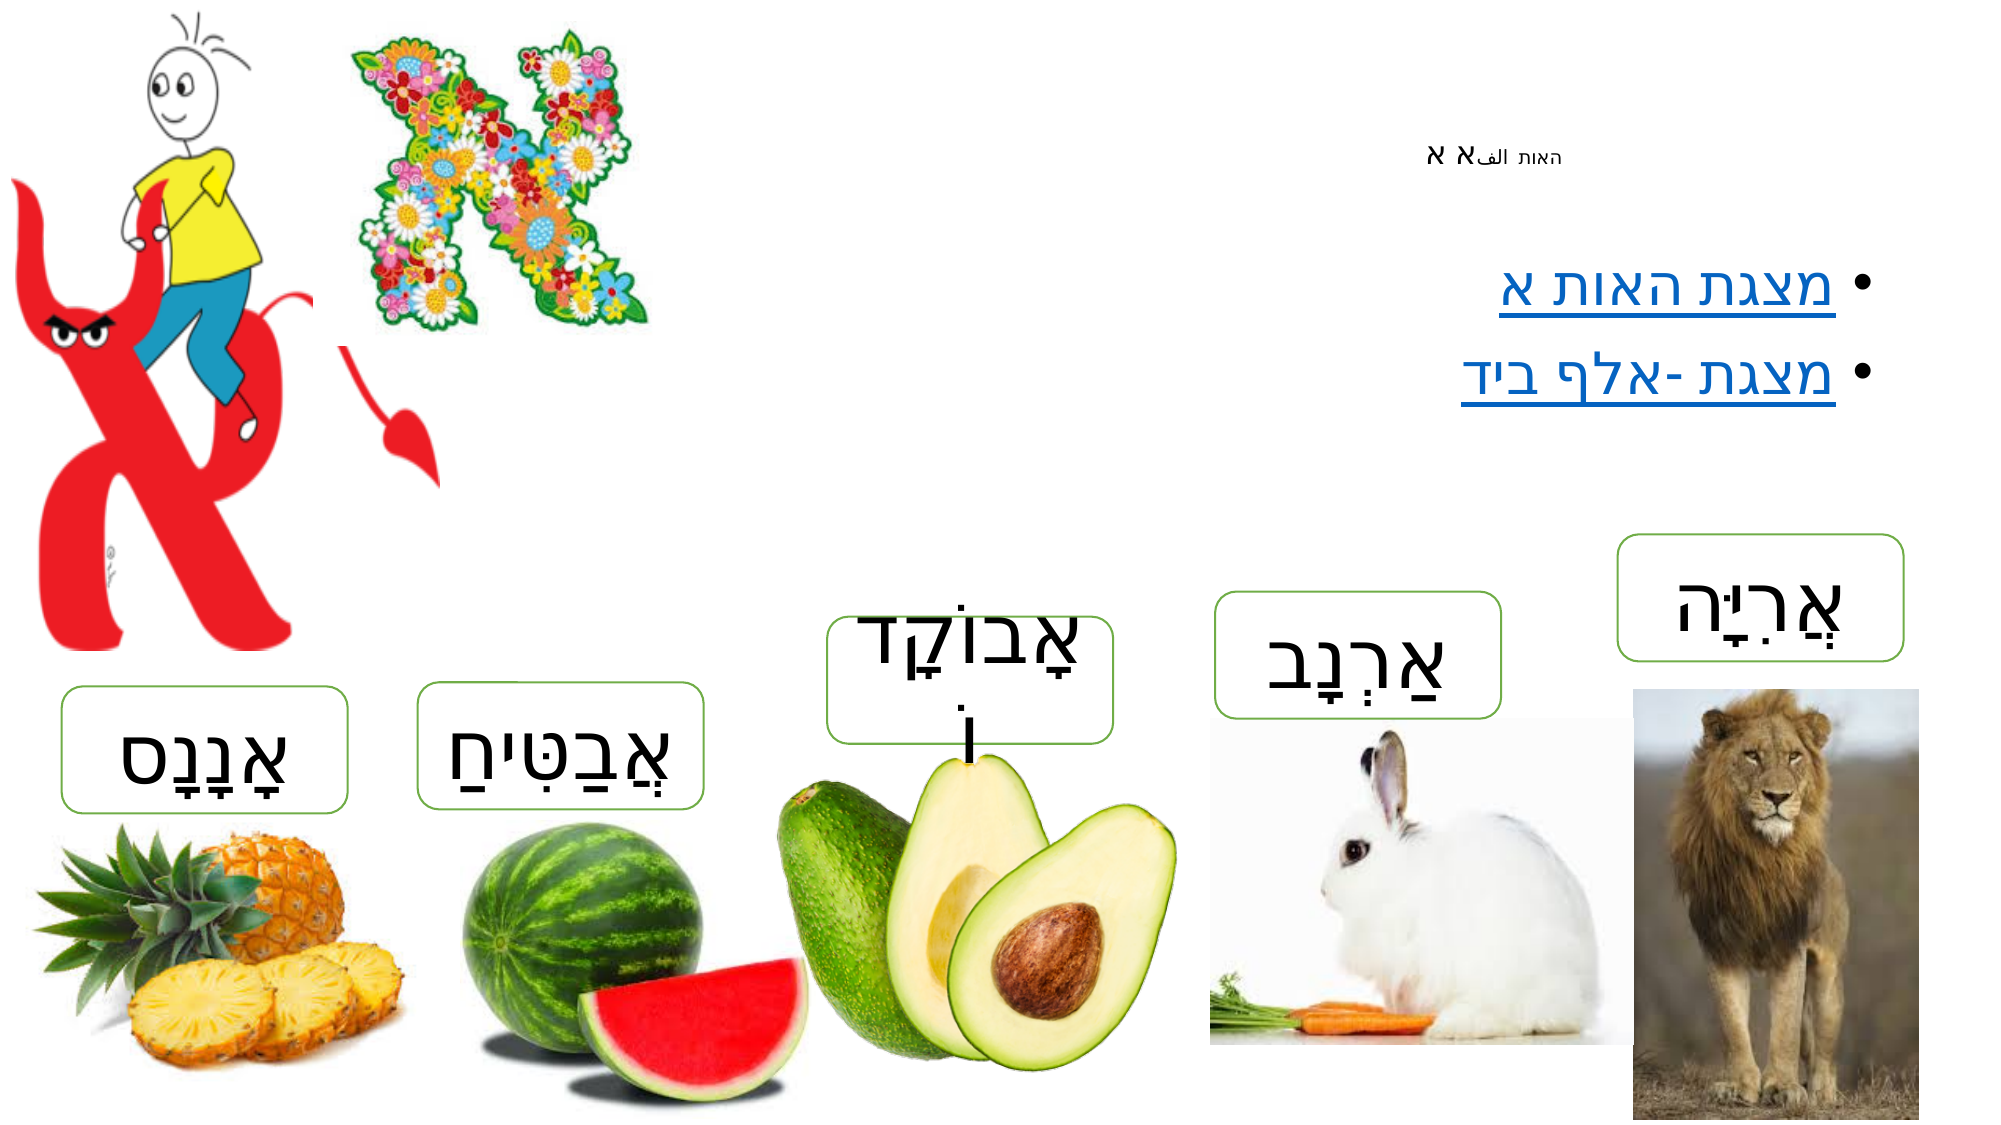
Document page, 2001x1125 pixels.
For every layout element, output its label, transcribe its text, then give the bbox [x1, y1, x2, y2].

picture [11, 2, 696, 651]
text_box אָנָנָס [60, 685, 349, 797]
picture [0, 797, 444, 1096]
text_box אֲבַטִּיחַ [416, 681, 705, 811]
list מצגת האות א מצגת -אלף ביד [347, 243, 1889, 1125]
picture [460, 714, 1194, 1119]
text_box אַרְנָב [1214, 590, 1503, 718]
title האות الفא א [696, 59, 1578, 243]
picture [1210, 689, 1919, 1120]
text_box אֲרִיָּה [1616, 533, 1905, 663]
text_box אָבוֹקָדוֹ [826, 615, 1115, 714]
